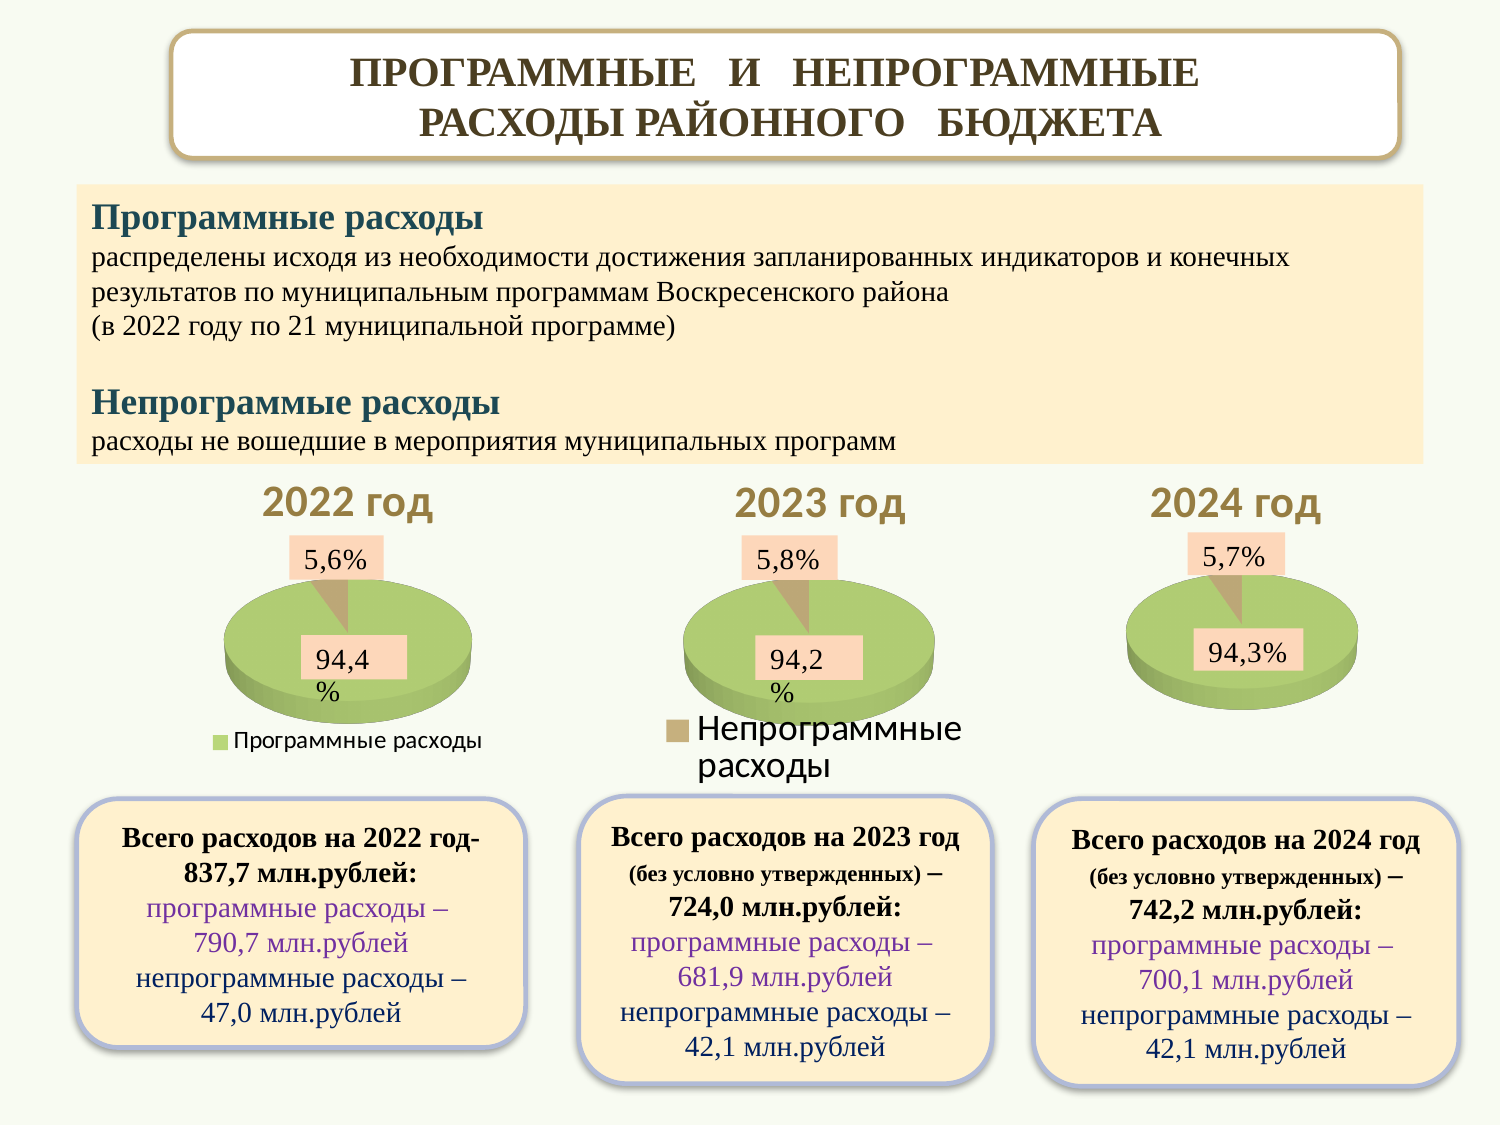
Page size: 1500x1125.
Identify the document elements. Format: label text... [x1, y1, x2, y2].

text_box Программные расходы распределены исходя из необходимости достижения запланированных индикаторов и конечных результатов по муниципальным программам Воскресенского района (в 2022 году по 21 муниципальной программе) Непрограммые расходы расходы не вошедшие в мероприятия муниципальных программ [76, 184, 1424, 464]
text_box Всего расходов на 2023 год (без условно утвержденных) – 724,0 млн.рублей: программные расходы – 681,9 млн.рублей непрограммные расходы – 42,1 млн.рублей [577, 859, 993, 1085]
text_box Всего расходов на 2024 год (без условно утвержденных) – 742,2 млн.рублей: программные расходы – 700,1 млн.рублей непрограммные расходы – 42,1 млн.рублей [1032, 801, 1460, 1088]
text_box ПРОГРАММНЫЕ И НЕПРОГРАММНЫЕ РАСХОДЫ РАЙОННОГО БЮДЖЕТА [170, 30, 1401, 159]
chart [100, 467, 1432, 858]
text_box Всего расходов на 2022 год- 837,7 млн.рублей: программные расходы – 790,7 млн.рублей непрограммные расходы – 47,0 млн.рублей [75, 804, 527, 1049]
